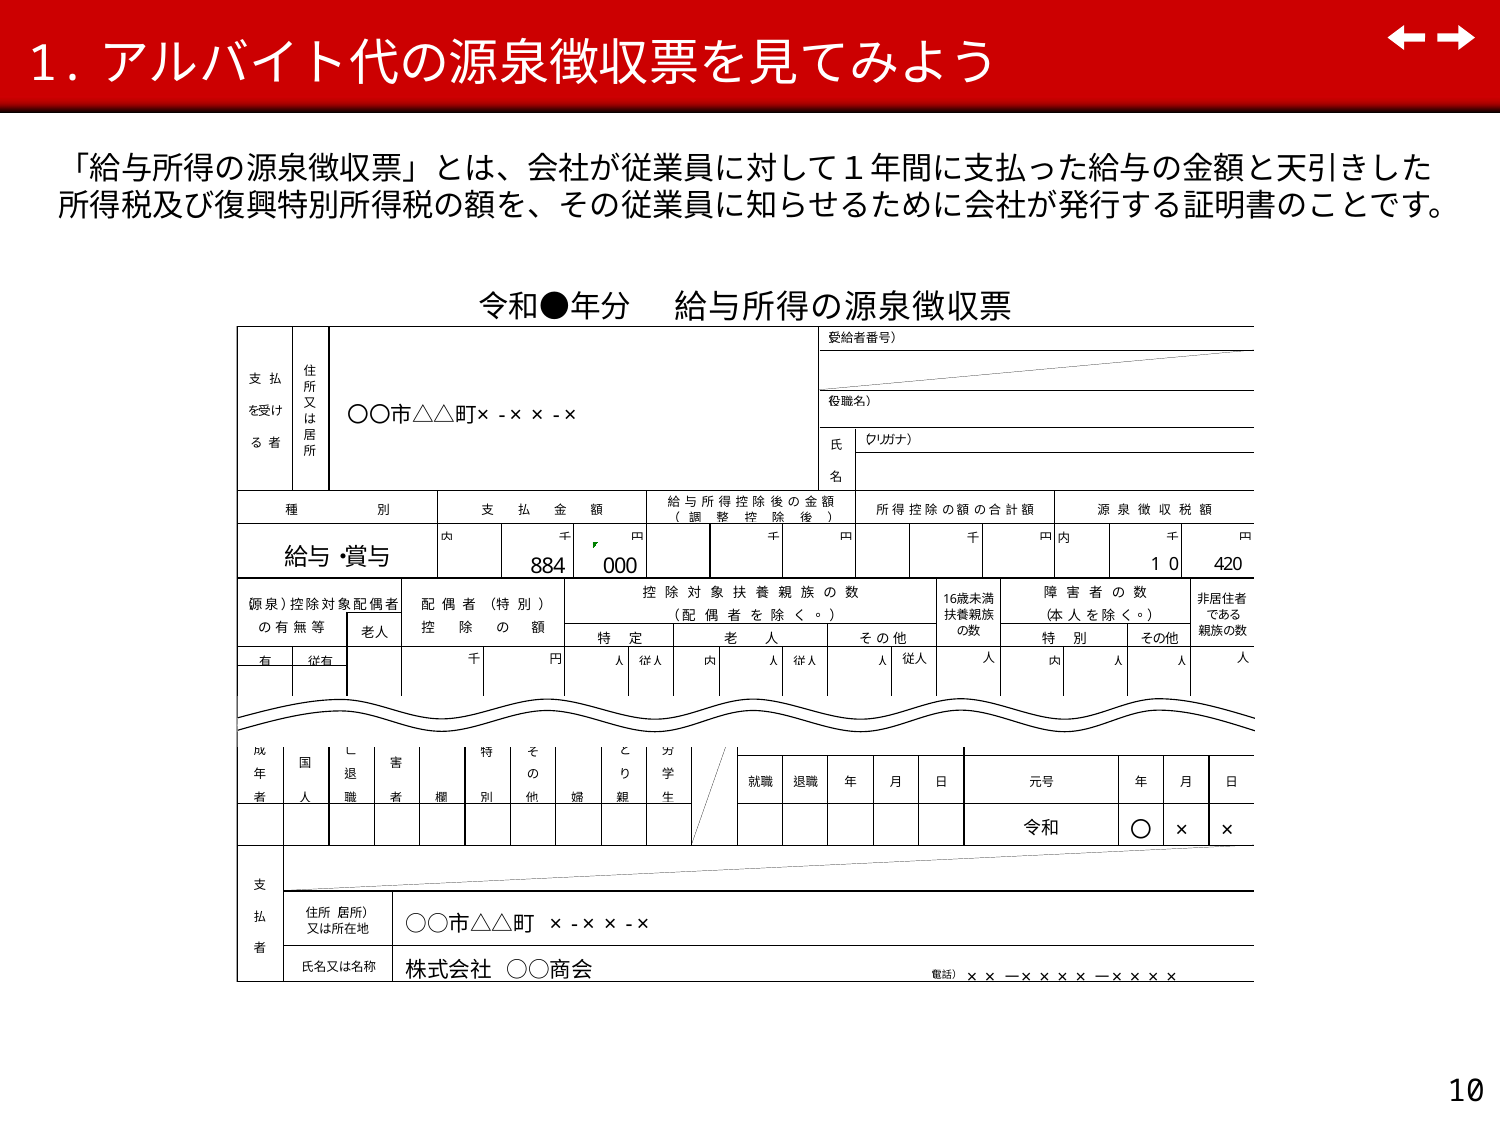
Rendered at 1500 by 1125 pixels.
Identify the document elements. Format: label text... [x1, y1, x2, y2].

text_box 10 [1432, 1062, 1500, 1115]
text_box 「給与所得の源泉徴収票」とは、会社が従業員に対して１年間に支払った給与の金額と天引きした所得税及び復興特別所得税の額を、その従業員に知らせるために会社が発行する証明書のことです。 [43, 140, 1452, 258]
picture [0, 0, 1500, 114]
picture [236, 267, 1256, 983]
